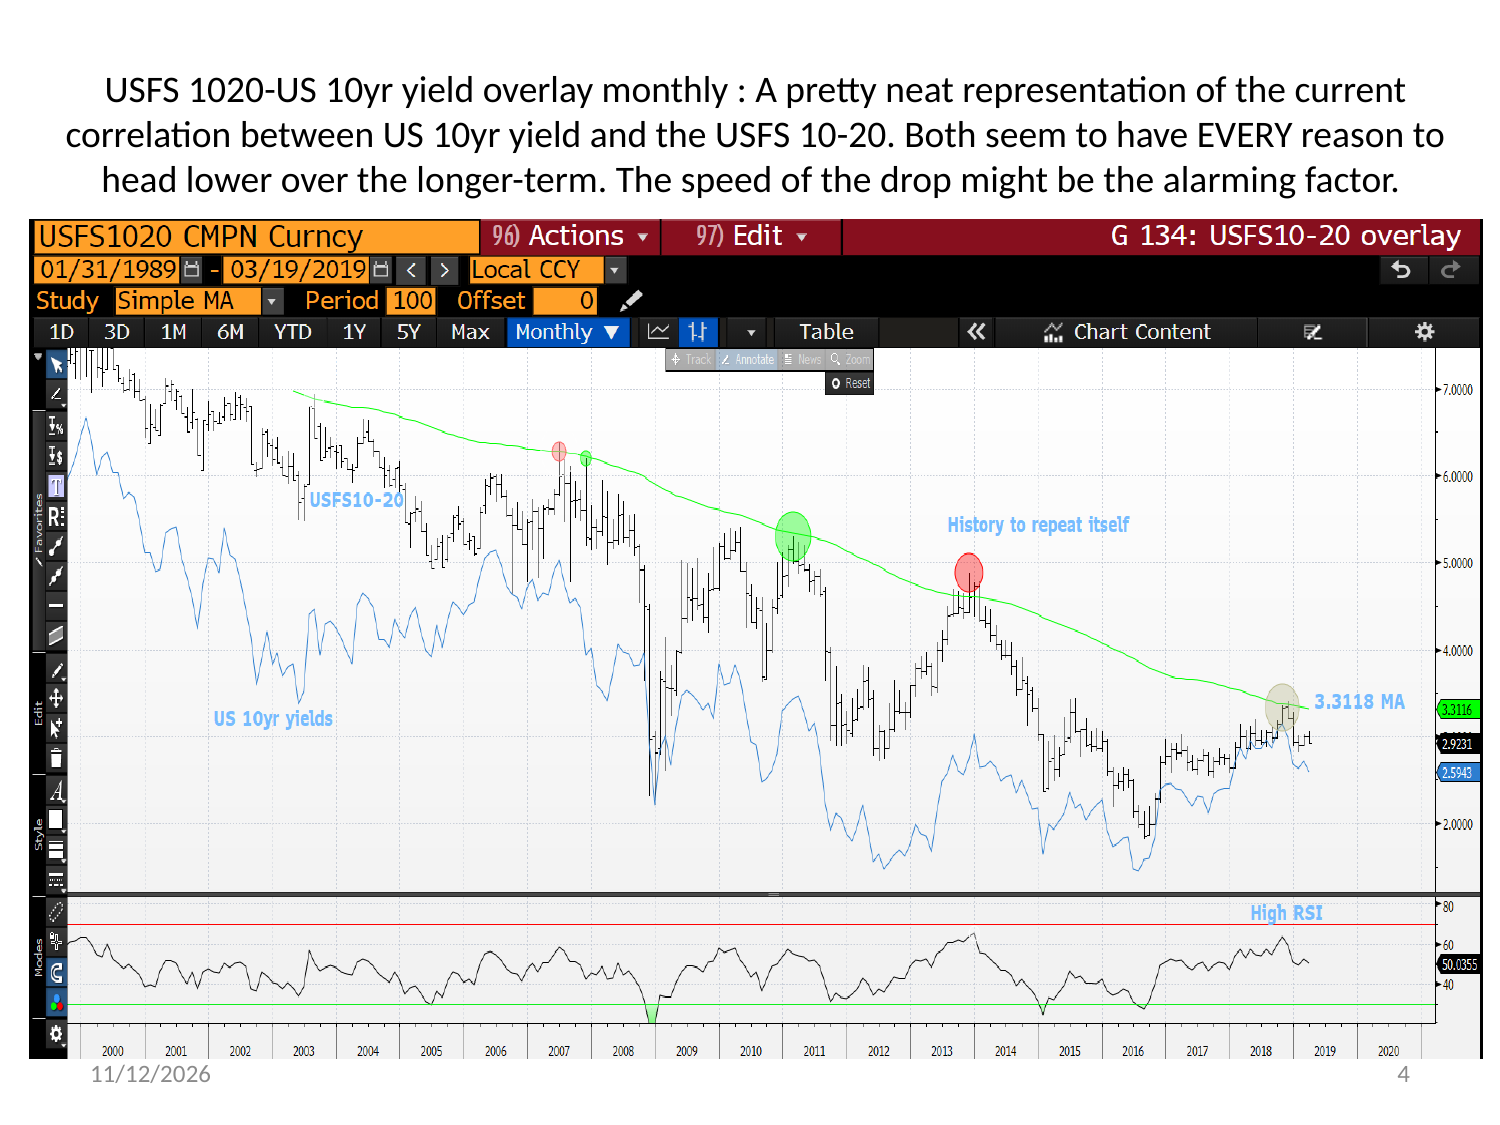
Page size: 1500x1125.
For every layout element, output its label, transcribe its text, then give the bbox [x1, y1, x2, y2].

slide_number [75, 1066, 425, 1103]
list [29, 219, 1483, 1059]
slide_number 4 [1074, 1066, 1425, 1103]
title USFS 1020-US 10yr yield overlay monthly : A pretty neat representation of the current correlation between US 10yr yield and the USFS 10-20. Both seem to have EVERY reason to head lower over the longer-term. The speed of the drop might be the alarming factor. [29, 45, 1483, 219]
